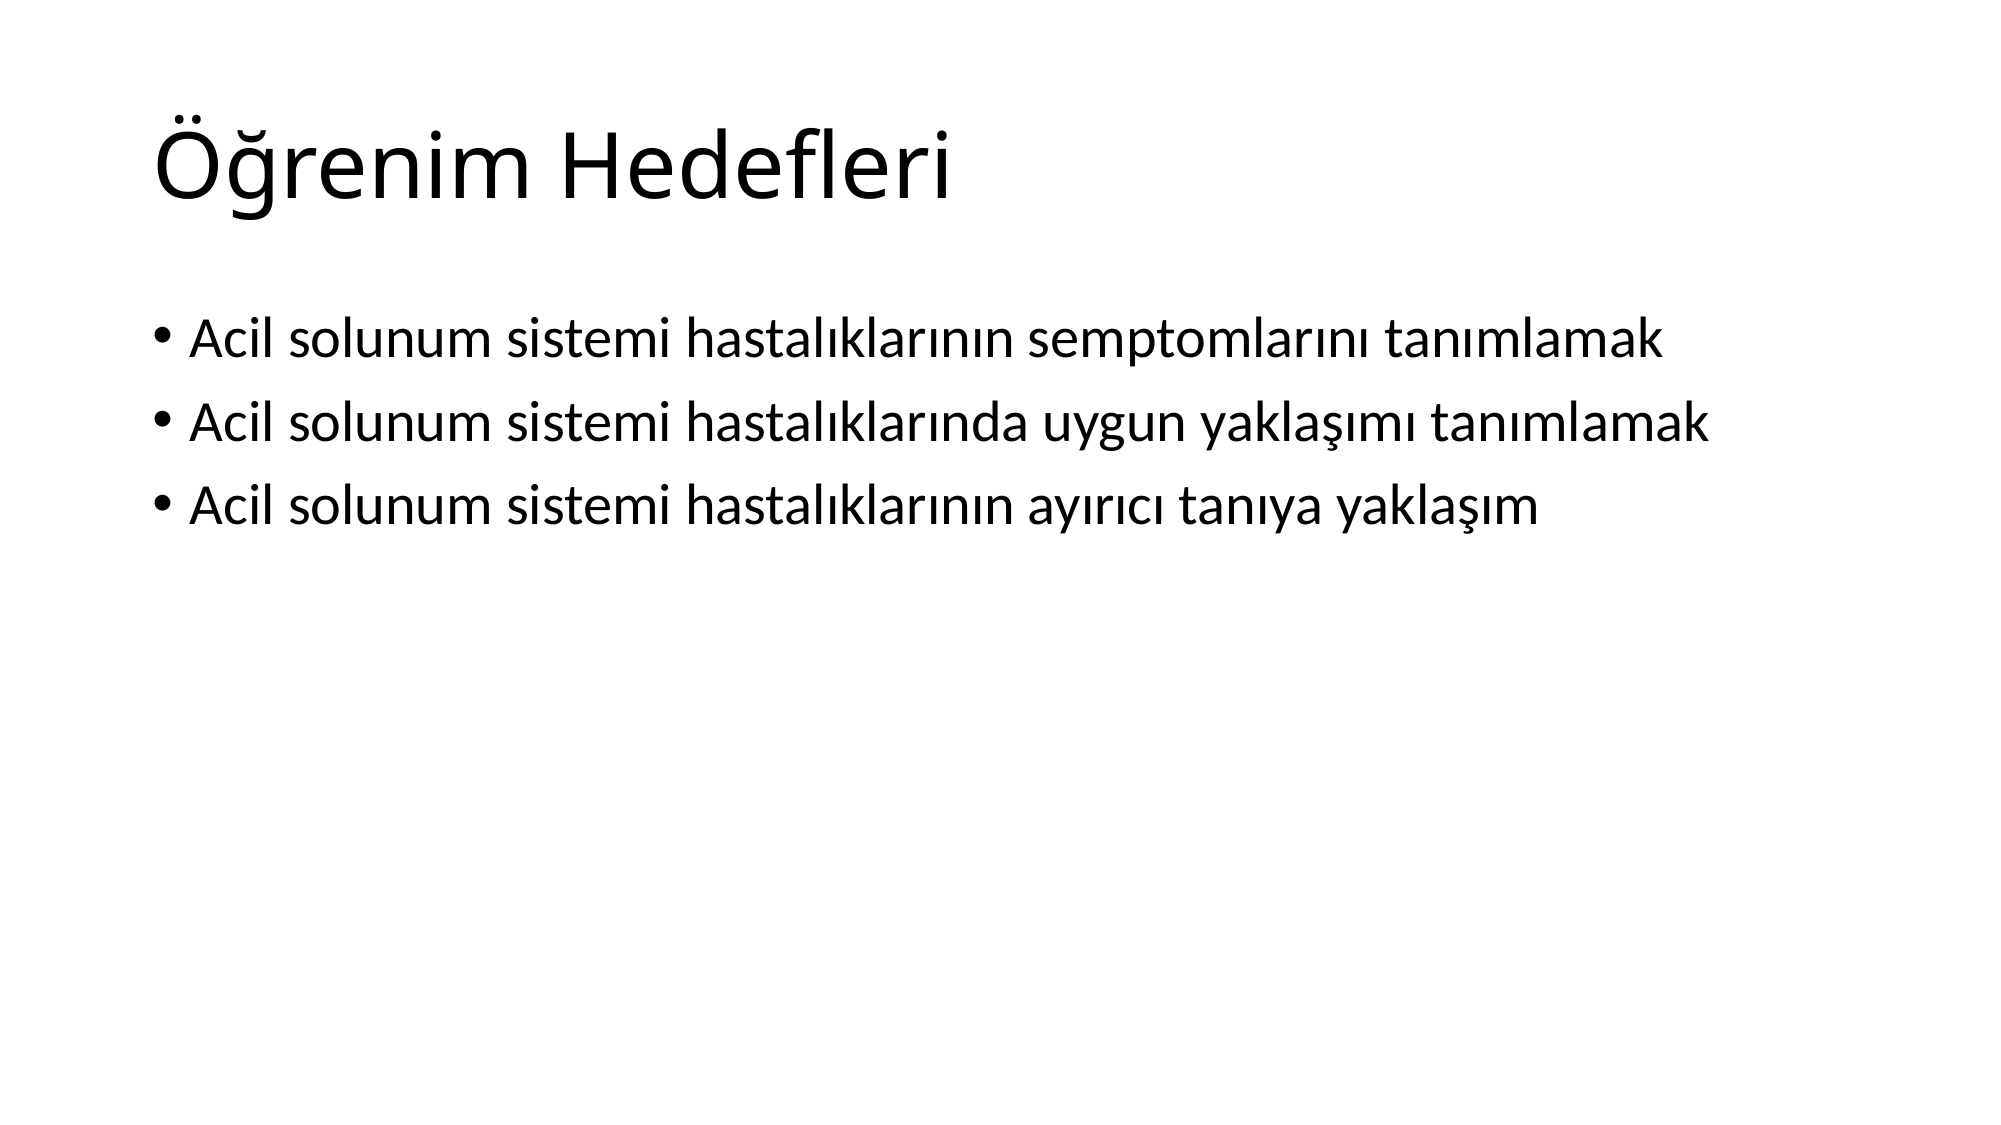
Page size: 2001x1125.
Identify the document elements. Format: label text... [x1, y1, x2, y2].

list Acil solunum sistemi hastalıklarının semptomlarını tanımlamak Acil solunum sistemi hastalıklarında uygun yaklaşımı tanımlamak Acil solunum sistemi hastalıklarının ayırıcı tanıya yaklaşım [137, 299, 1863, 1014]
title Öğrenim Hedefleri [137, 59, 1863, 278]
